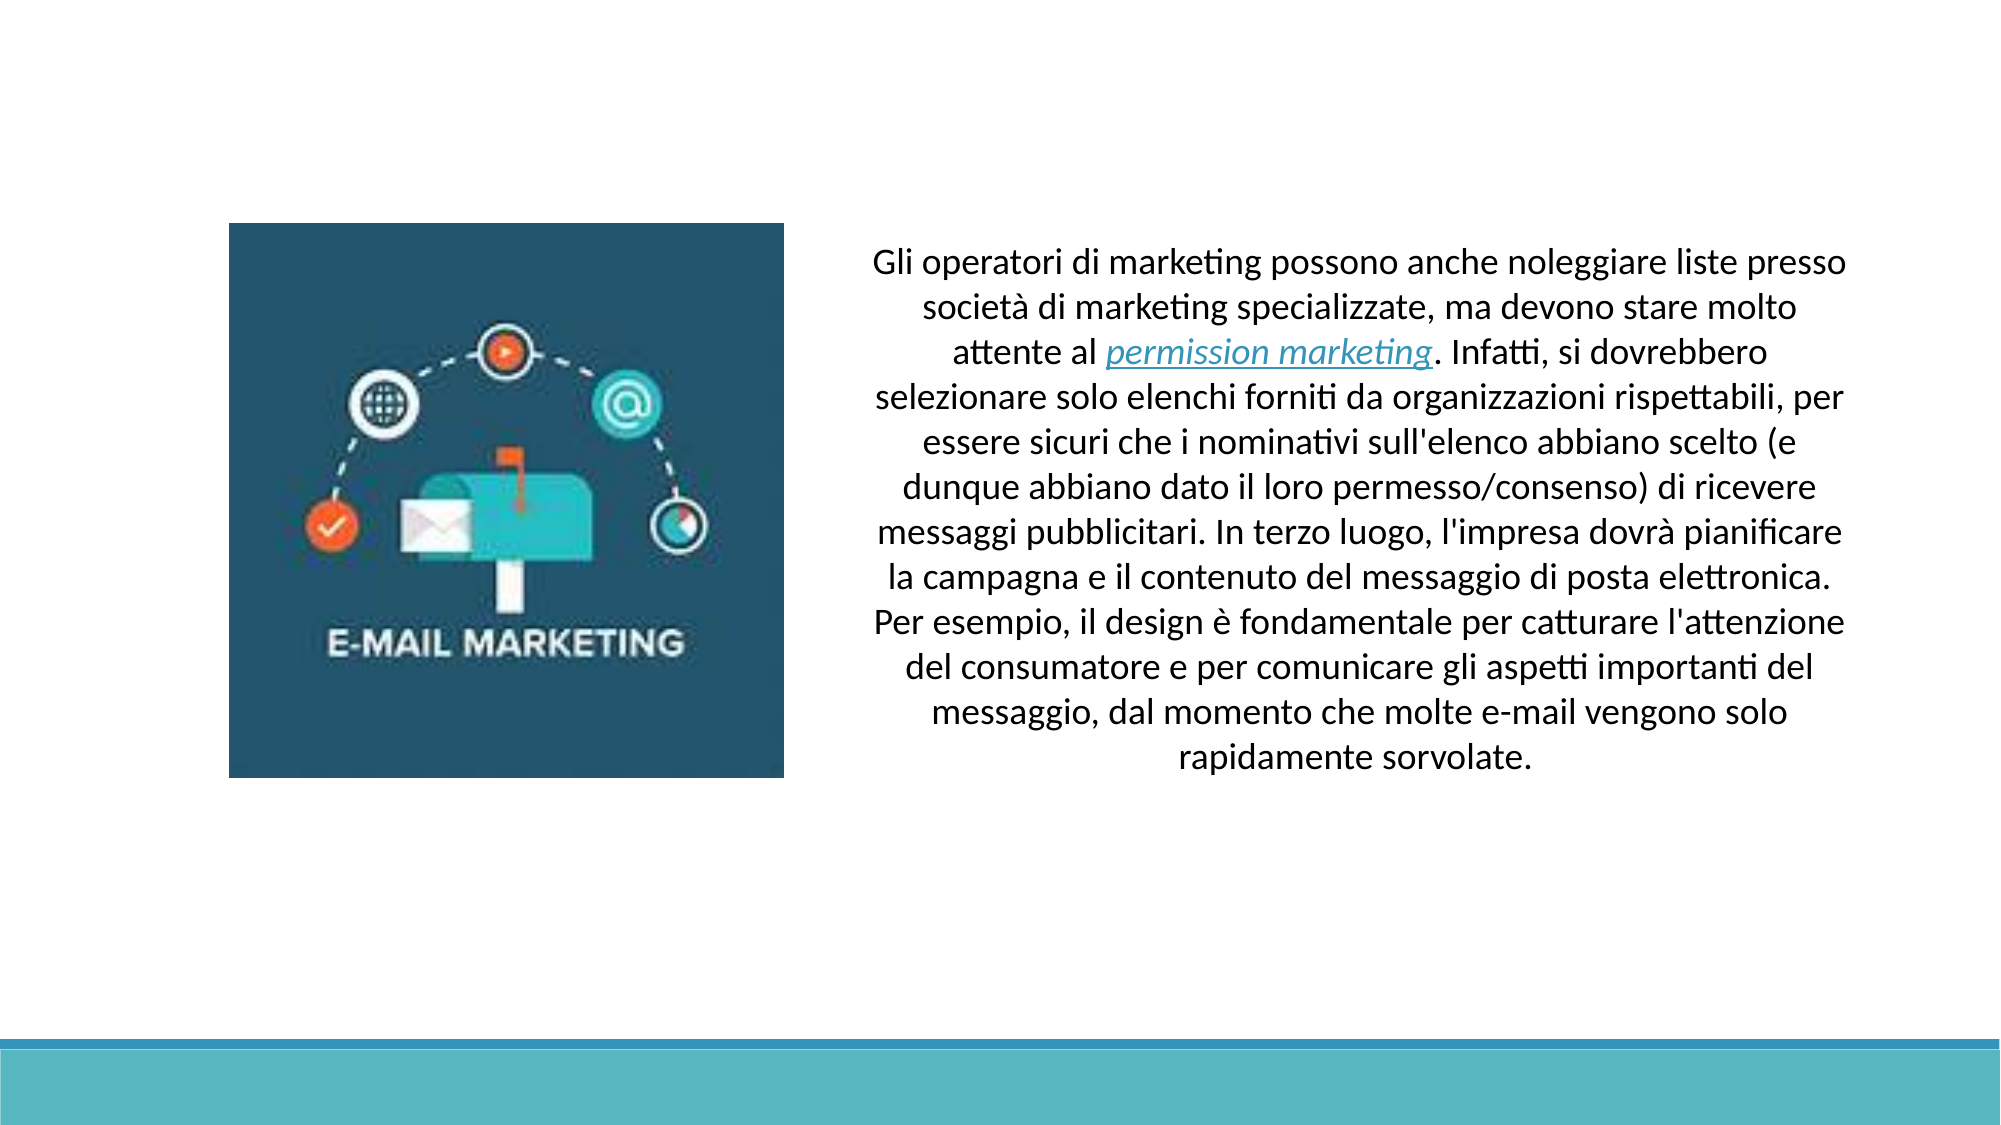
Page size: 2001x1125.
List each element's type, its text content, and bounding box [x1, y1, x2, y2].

text_box Gli operatori di marketing possono anche noleggiare liste presso società di marketing specializzate, ma devono stare molto attente al permission marketing. Infatti, si dovrebbero selezionare solo elenchi forniti da organizzazioni rispettabili, per essere sicuri che i nominativi sull'elenco abbiano scelto (e dunque abbiano dato il loro permesso/consenso) di ricevere messaggi pubblicitari. In terzo luogo, l'impresa dovrà pianificare la campagna e il contenuto del messaggio di posta elettronica. Per esempio, il design è fondamentale per catturare l'attenzione del consumatore e per comunicare gli aspetti importanti del messaggio, dal momento che molte e-mail vengono solo rapidamente sorvolate. [856, 229, 1864, 785]
picture [228, 222, 785, 778]
